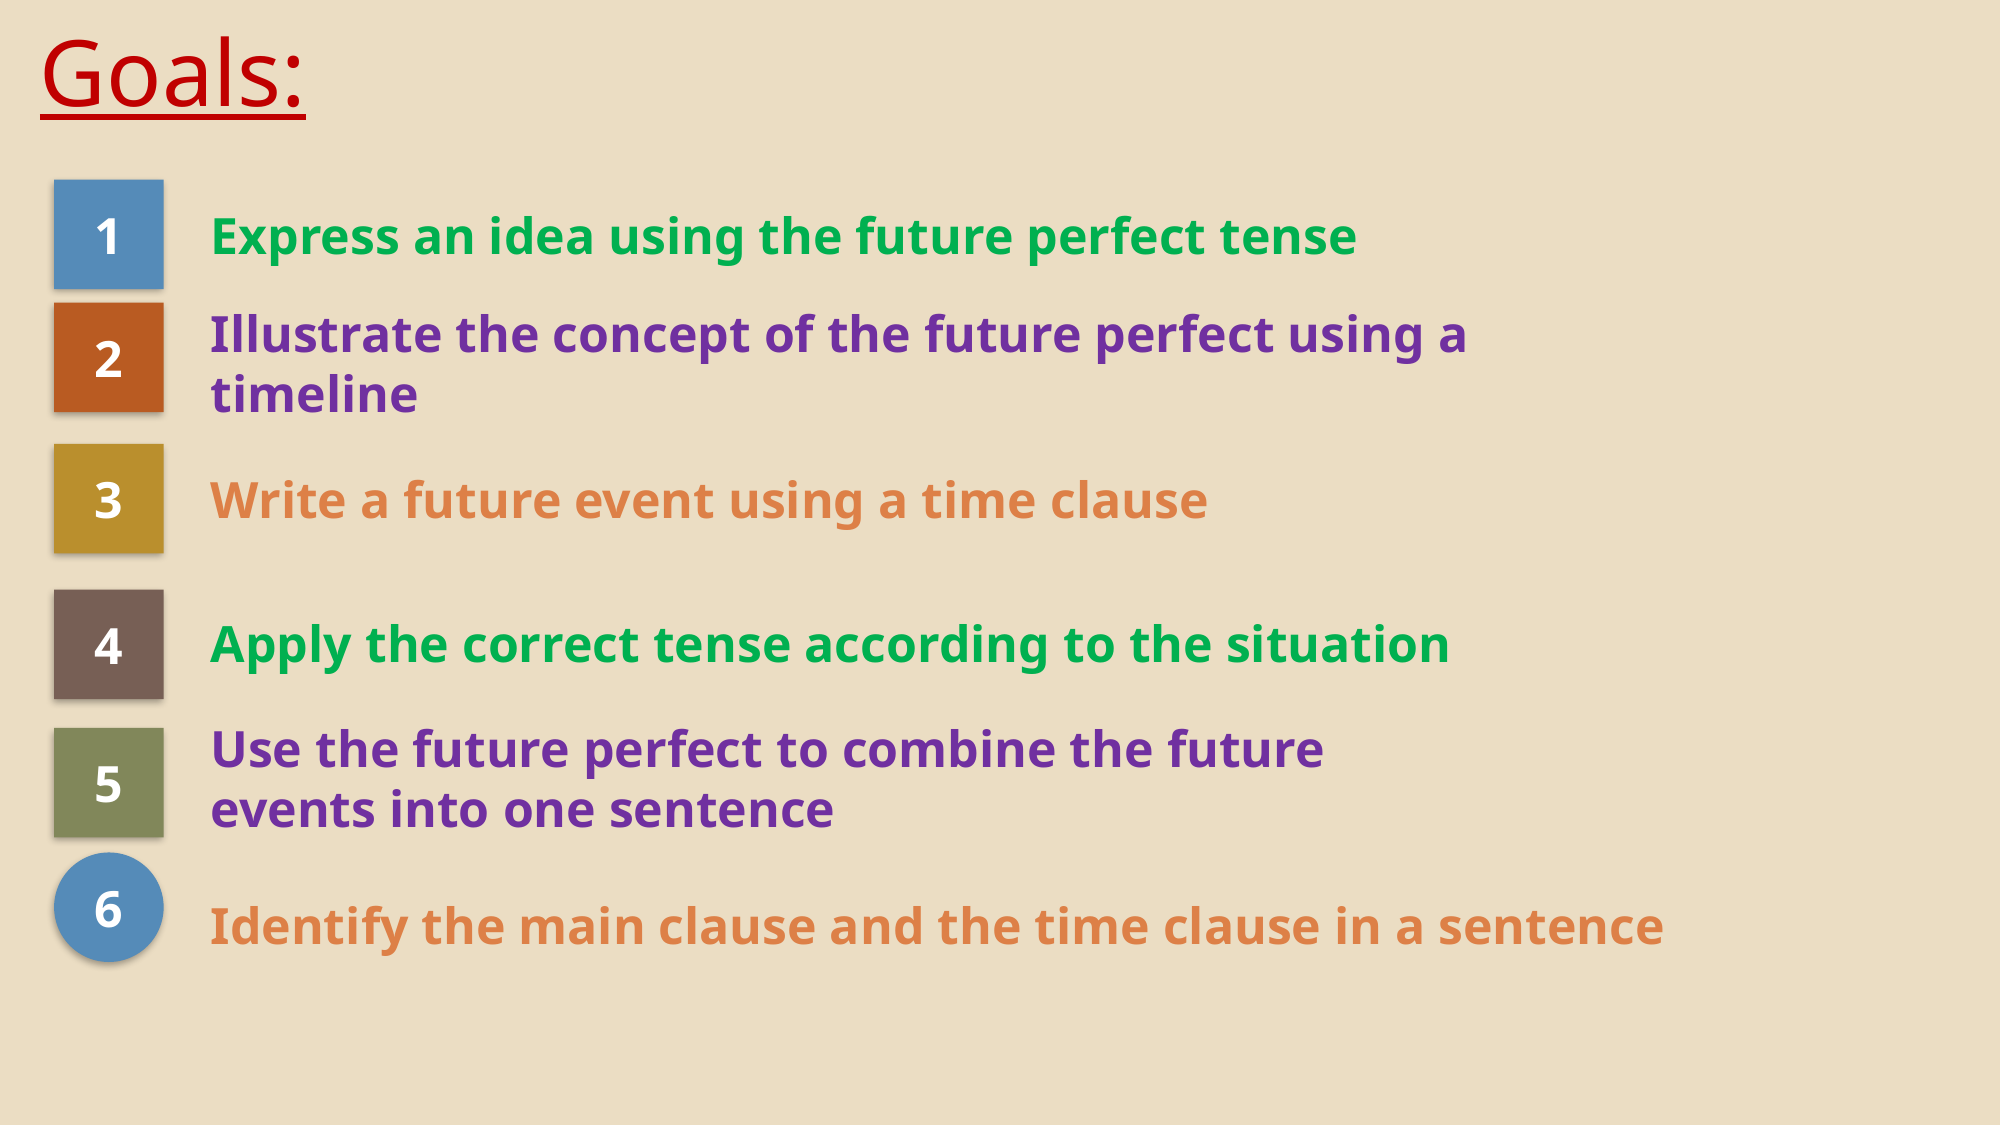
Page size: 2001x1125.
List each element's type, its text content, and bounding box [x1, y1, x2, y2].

list Use the future perfect to combine the future events into one sentence [93, 716, 1515, 840]
list Write a future event using a time clause [93, 437, 1515, 561]
title Goals: [25, 20, 531, 144]
list 3 [49, 439, 169, 559]
list 1 [49, 174, 169, 294]
list Apply the correct tense according to the situation [93, 581, 1874, 705]
list 4 [49, 584, 169, 704]
list Illustrate the concept of the future perfect using a timeline [169, 301, 1679, 424]
text_box Identify the main clause and the time clause in a sentence [93, 862, 1713, 986]
list 5 [49, 723, 169, 843]
text_box 6 [54, 852, 164, 963]
list Express an idea using the future perfect tense [93, 172, 1515, 296]
list 2 [49, 297, 169, 417]
